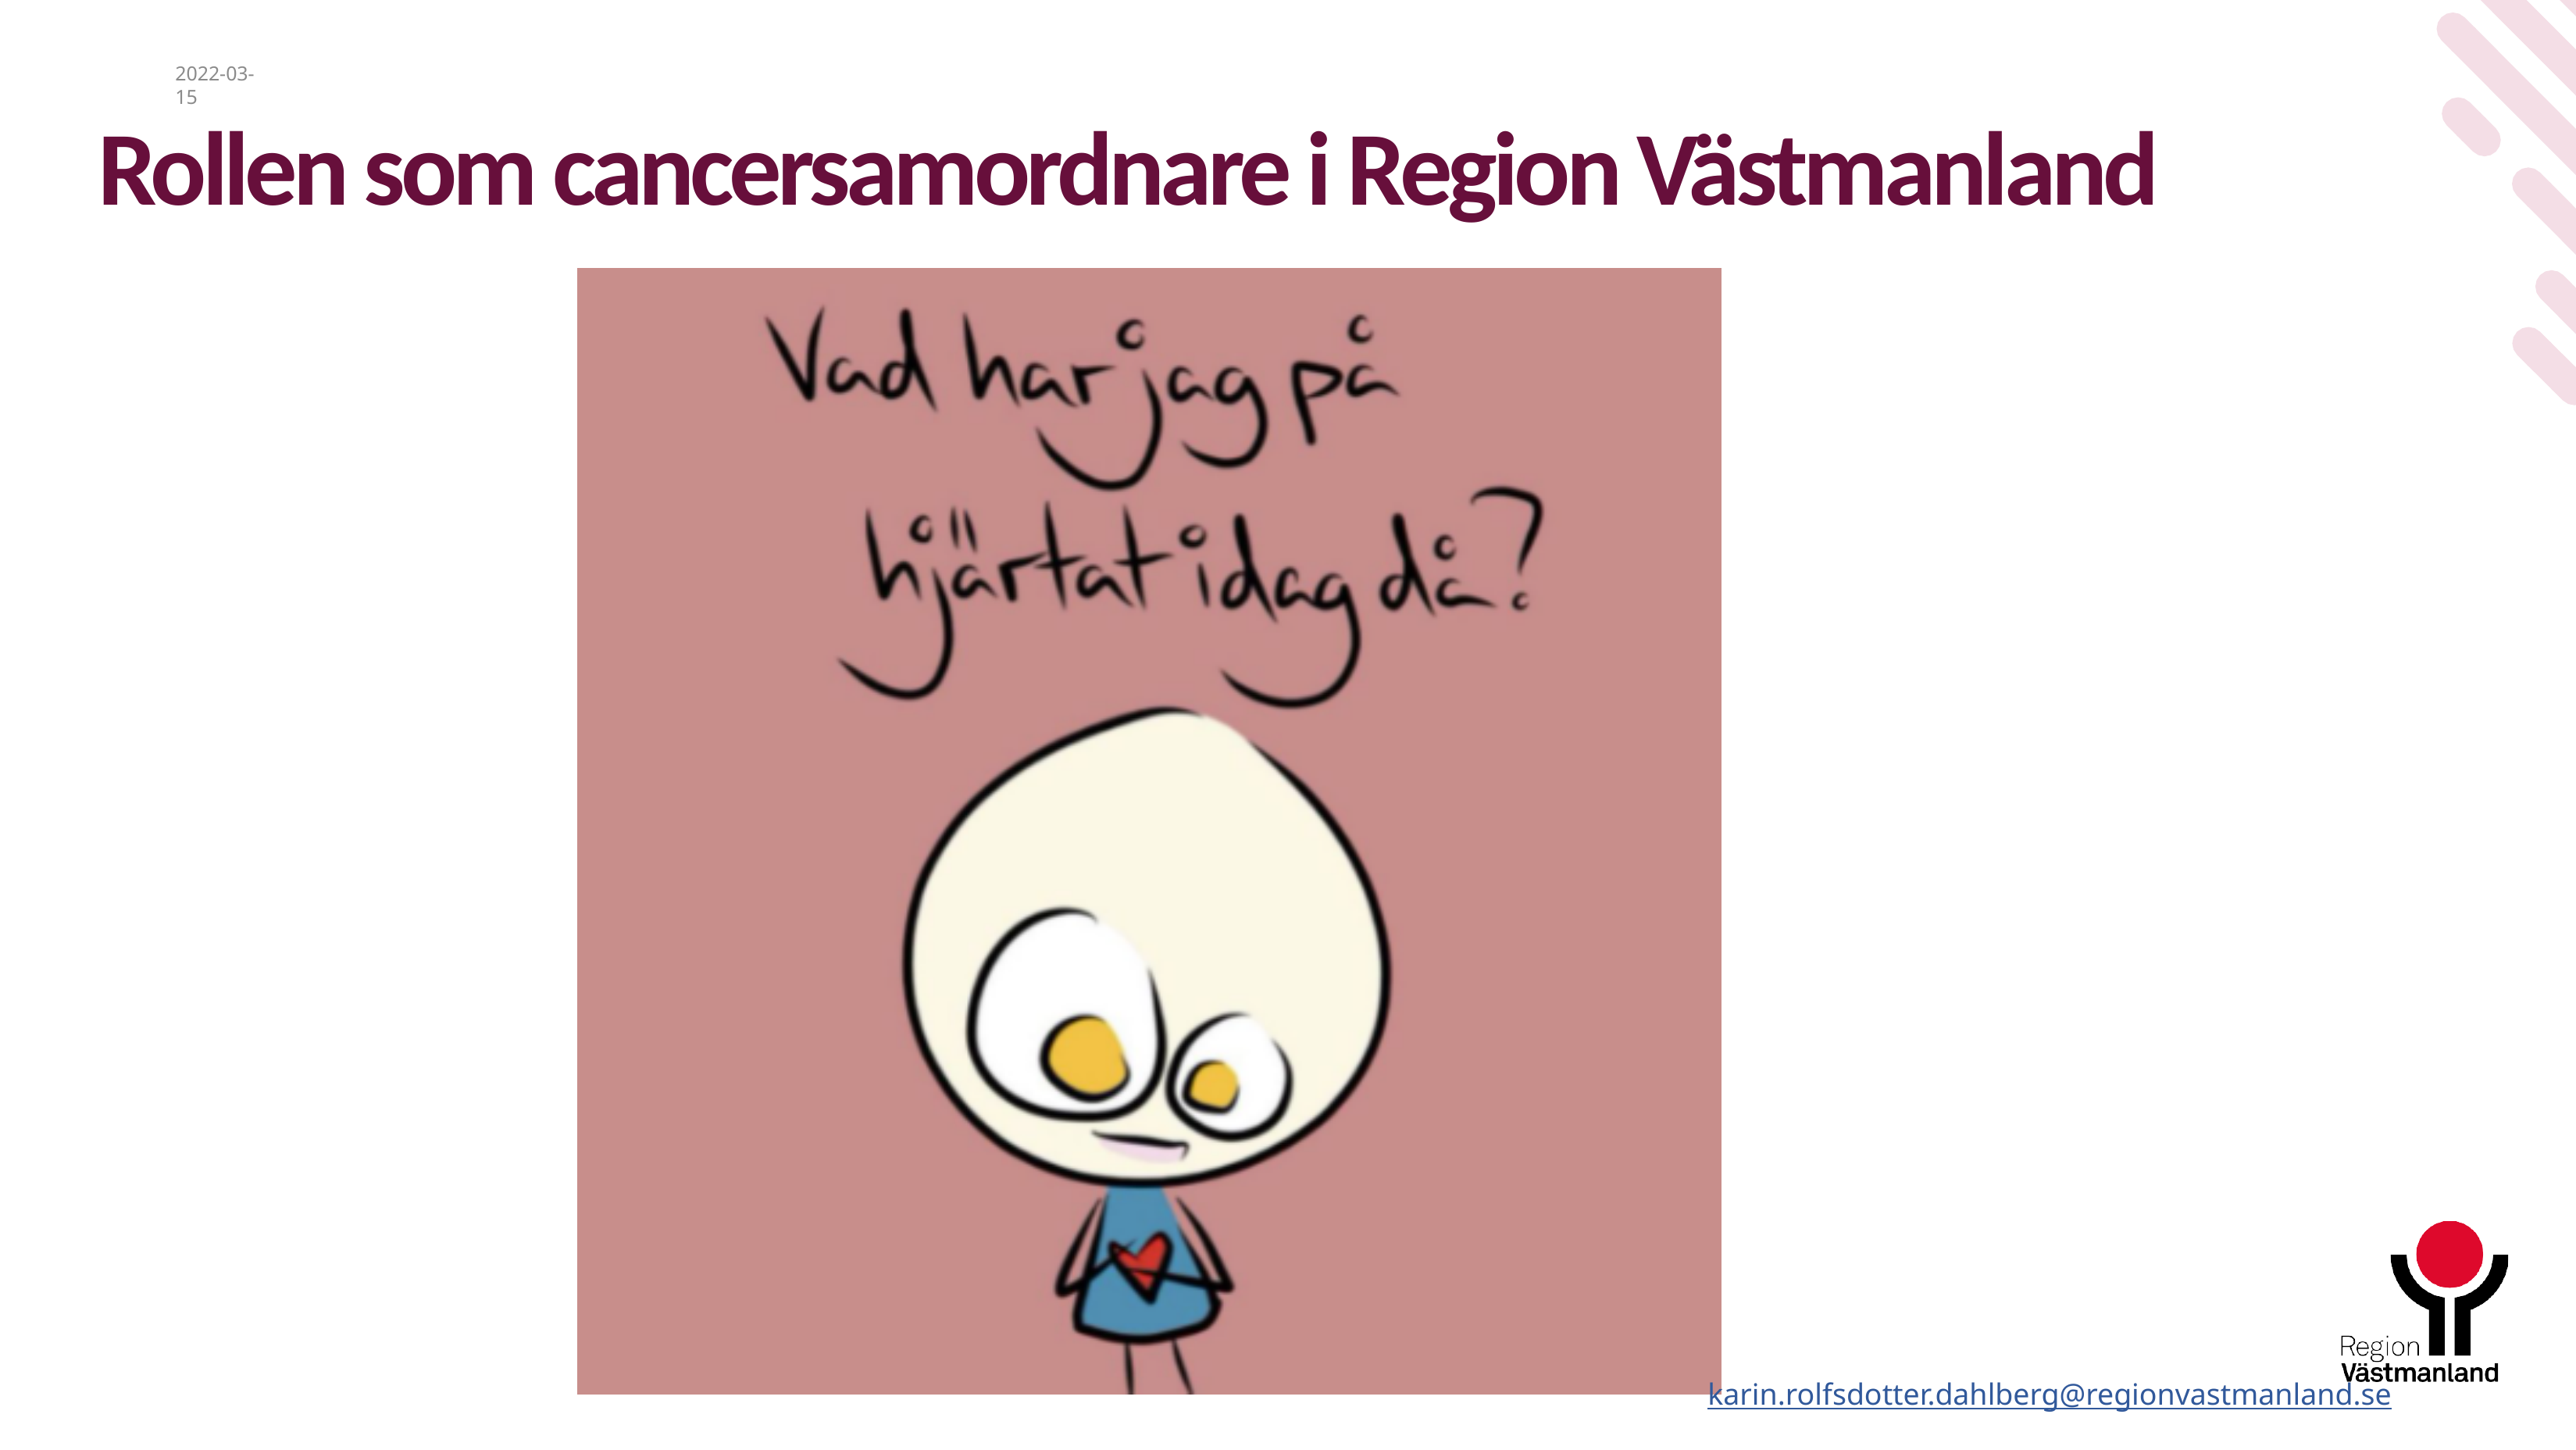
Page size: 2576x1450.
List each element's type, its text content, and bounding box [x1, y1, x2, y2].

text_box karin.rolfsdotter.dahlberg@regionvastmanland.se [1696, 1370, 2404, 1450]
picture [2341, 1221, 2509, 1382]
title Rollen som cancersamordnare i Region Västmanland [98, 55, 2355, 236]
picture [577, 267, 1722, 1395]
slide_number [175, 61, 277, 86]
